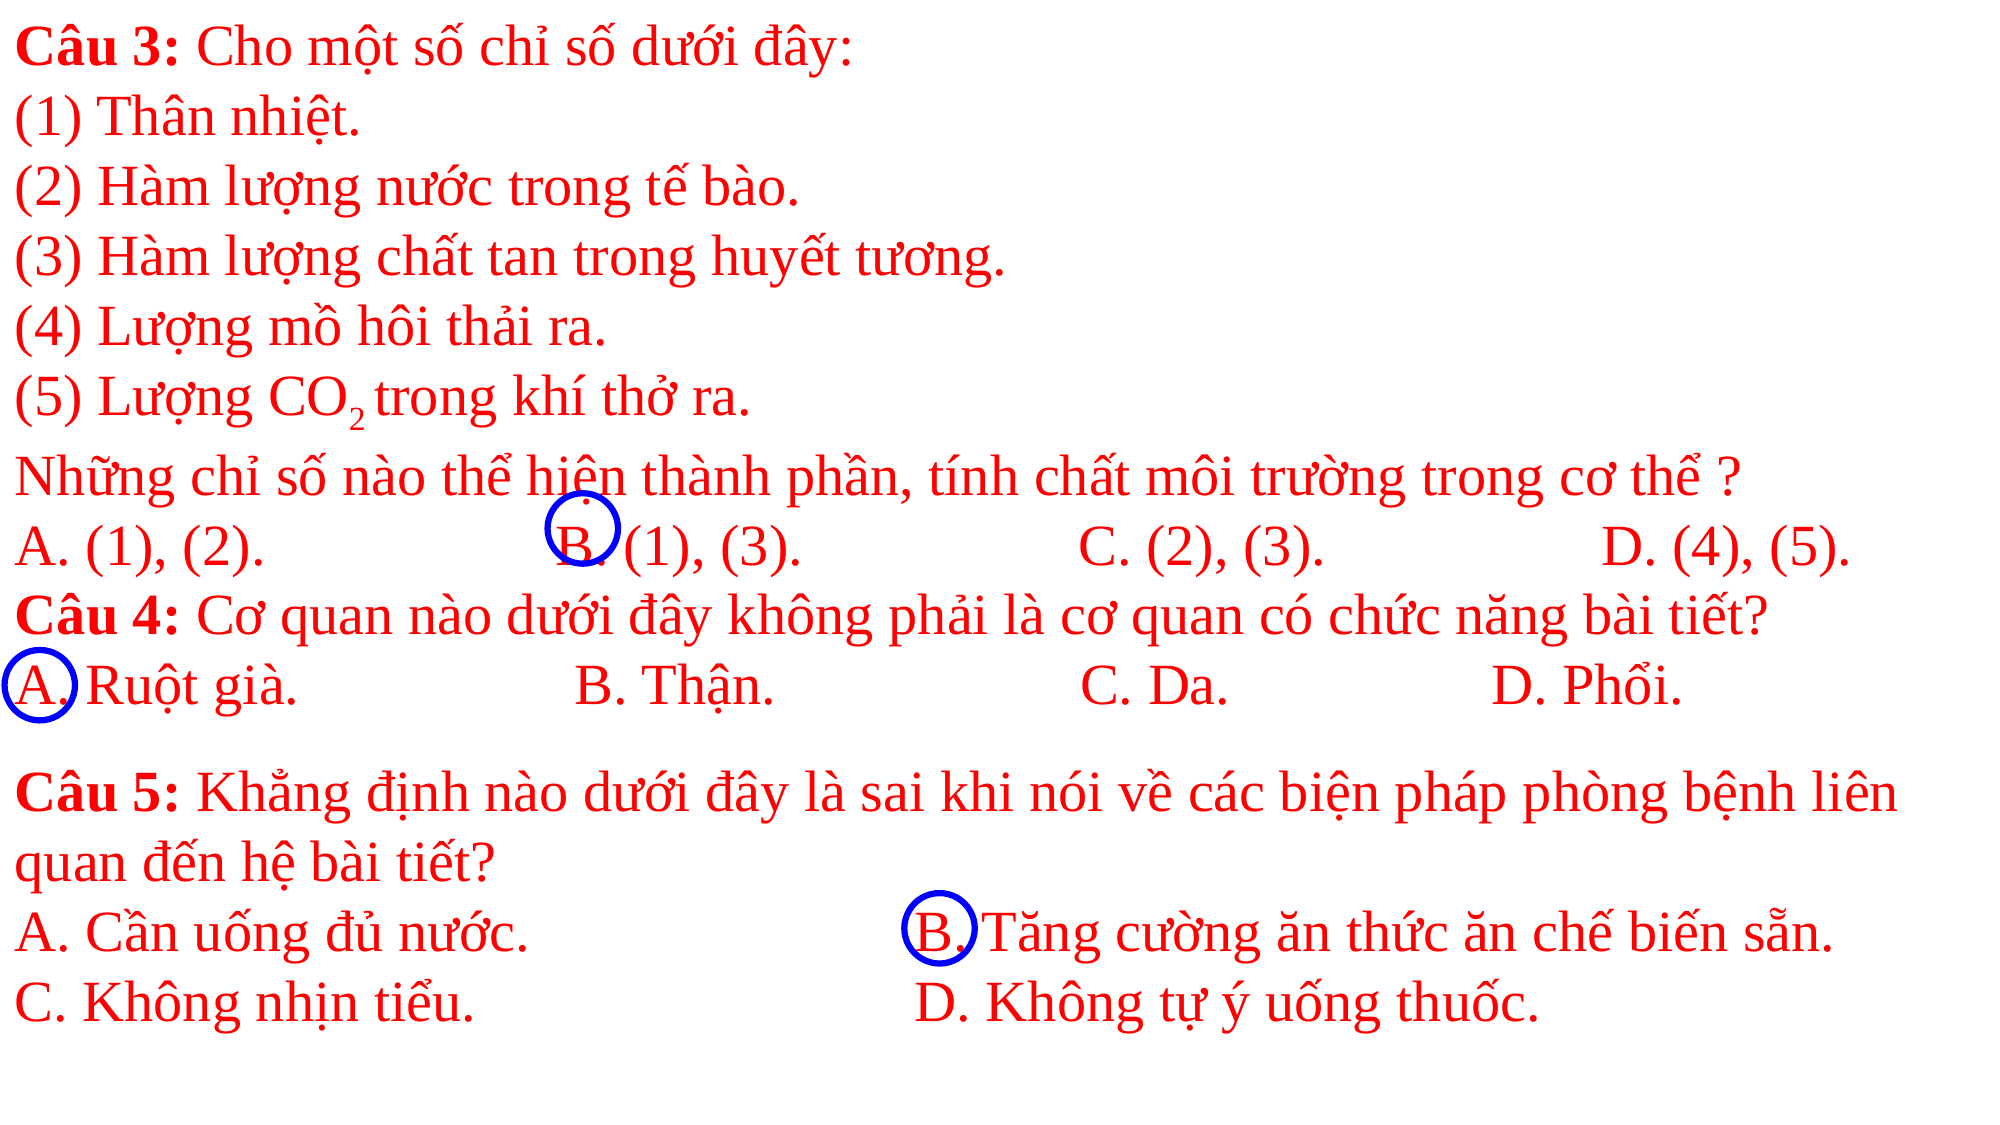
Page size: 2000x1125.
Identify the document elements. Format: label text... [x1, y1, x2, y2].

text_box Câu 5: Khẳng định nào dưới đây là sai khi nói về các biện pháp phòng bệnh liên quan đến hệ bài tiết? A. Cần uống đủ nước. B. Tăng cường ăn thức ăn chế biến sẵn. C. Không nhịn tiểu. D. Không tự ý uống thuốc. [0, 745, 2000, 1041]
text_box Câu 3: Cho một số chỉ số dưới đây: (1) Thân nhiệt. (2) Hàm lượng nước trong tế bào. (3) Hàm lượng chất tan trong huyết tương. (4) Lượng mồ hôi thải ra. (5) Lượng CO2 trong khí thở ra. Những chỉ số nào thể hiện thành phần, tính chất môi trường trong cơ thể ? A. (1), (2). B. (1), (3). C. (2), (3). D. (4), (5). [0, 0, 2000, 568]
text_box Câu 4: Cơ quan nào dưới đây không phải là cơ quan có chức năng bài tiết? A. Ruột già. B. Thận. C. Da. D. Phổi. [0, 568, 2000, 724]
text_box [902, 890, 977, 966]
text_box [545, 491, 621, 566]
text_box [2, 647, 78, 723]
